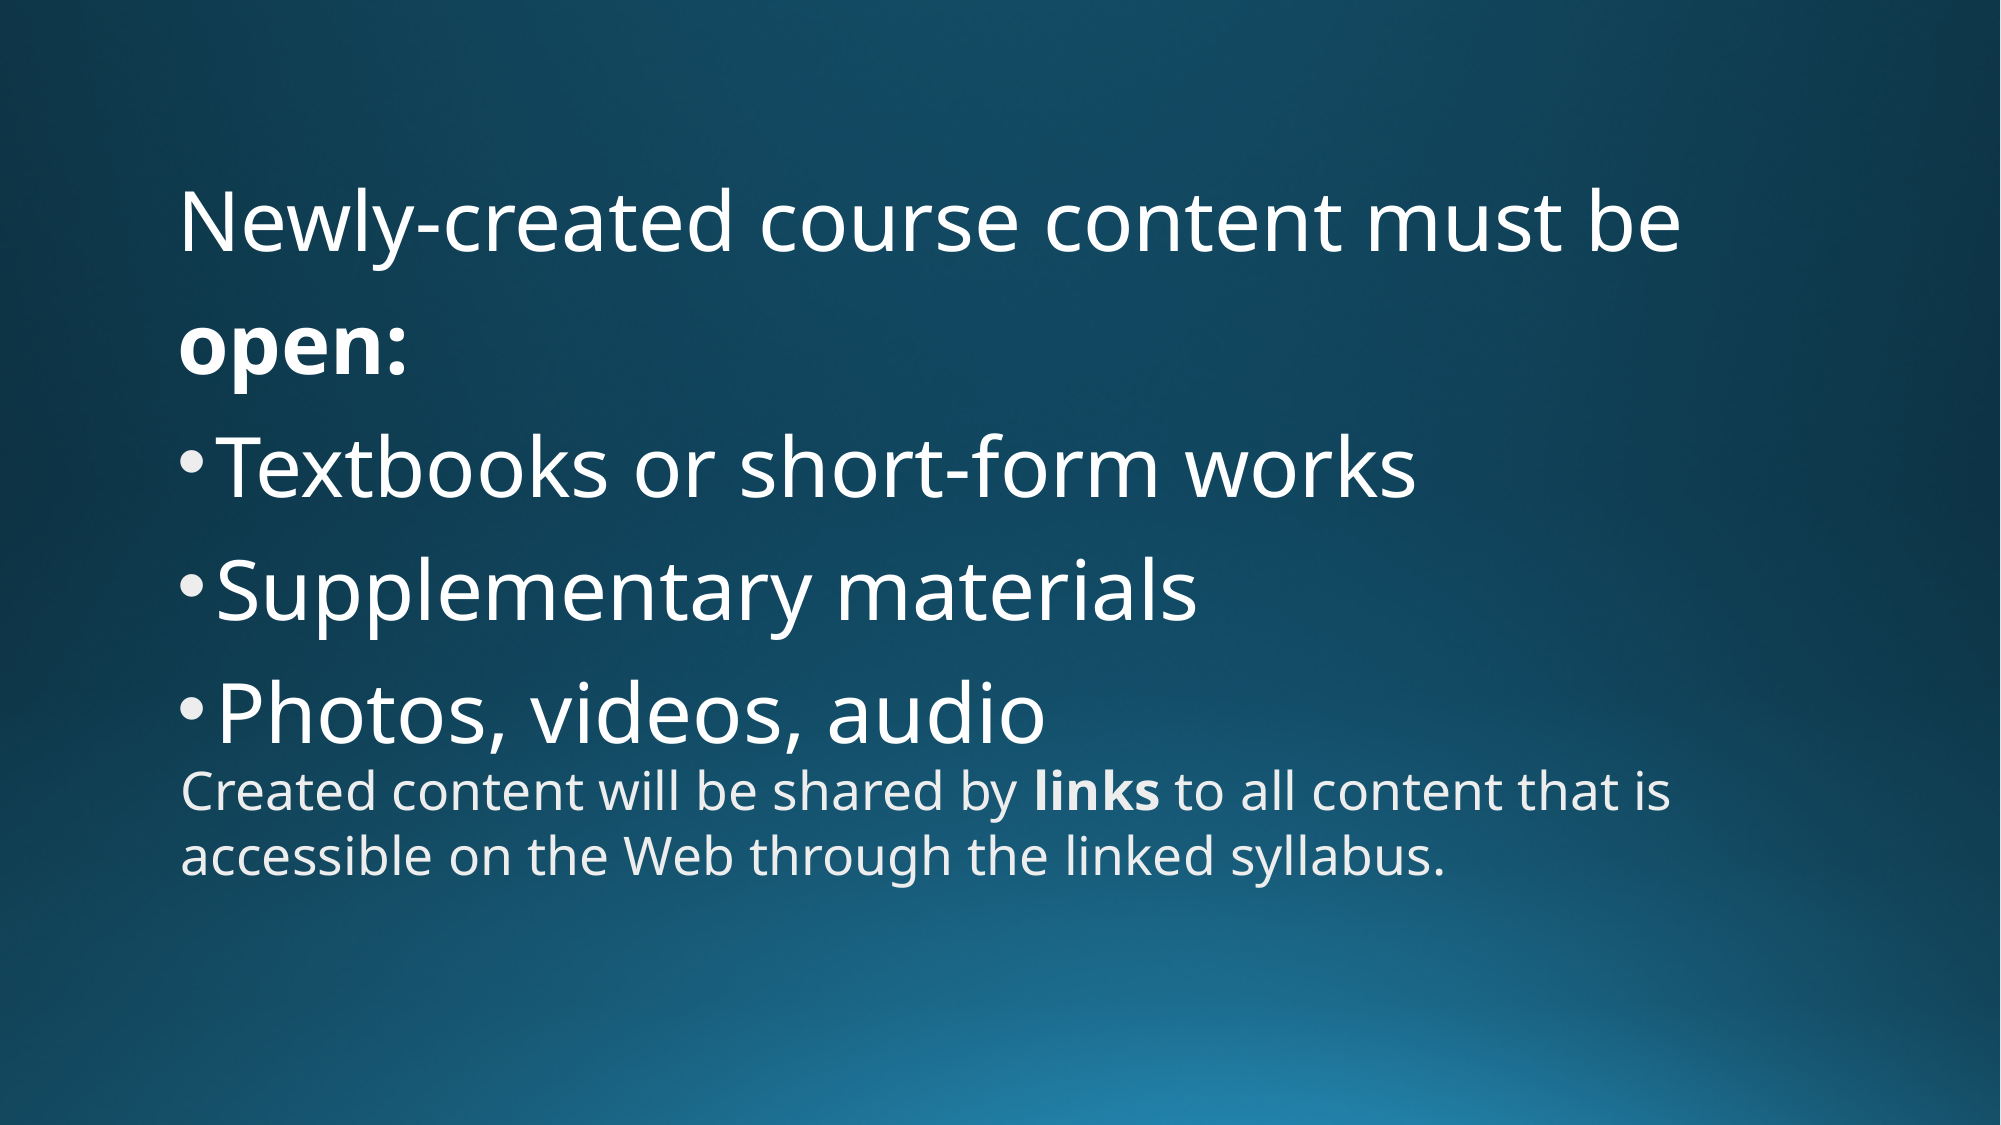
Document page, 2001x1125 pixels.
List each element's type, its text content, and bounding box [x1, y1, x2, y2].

picture [0, 0, 2001, 1125]
list Newly-created course content must be open: Textbooks or short-form works Supplementary materials Photos, videos, audio [162, 162, 1888, 925]
text_box Created content will be shared by links to all content that is accessible on the Web through the linked syllabus. [165, 750, 1691, 925]
